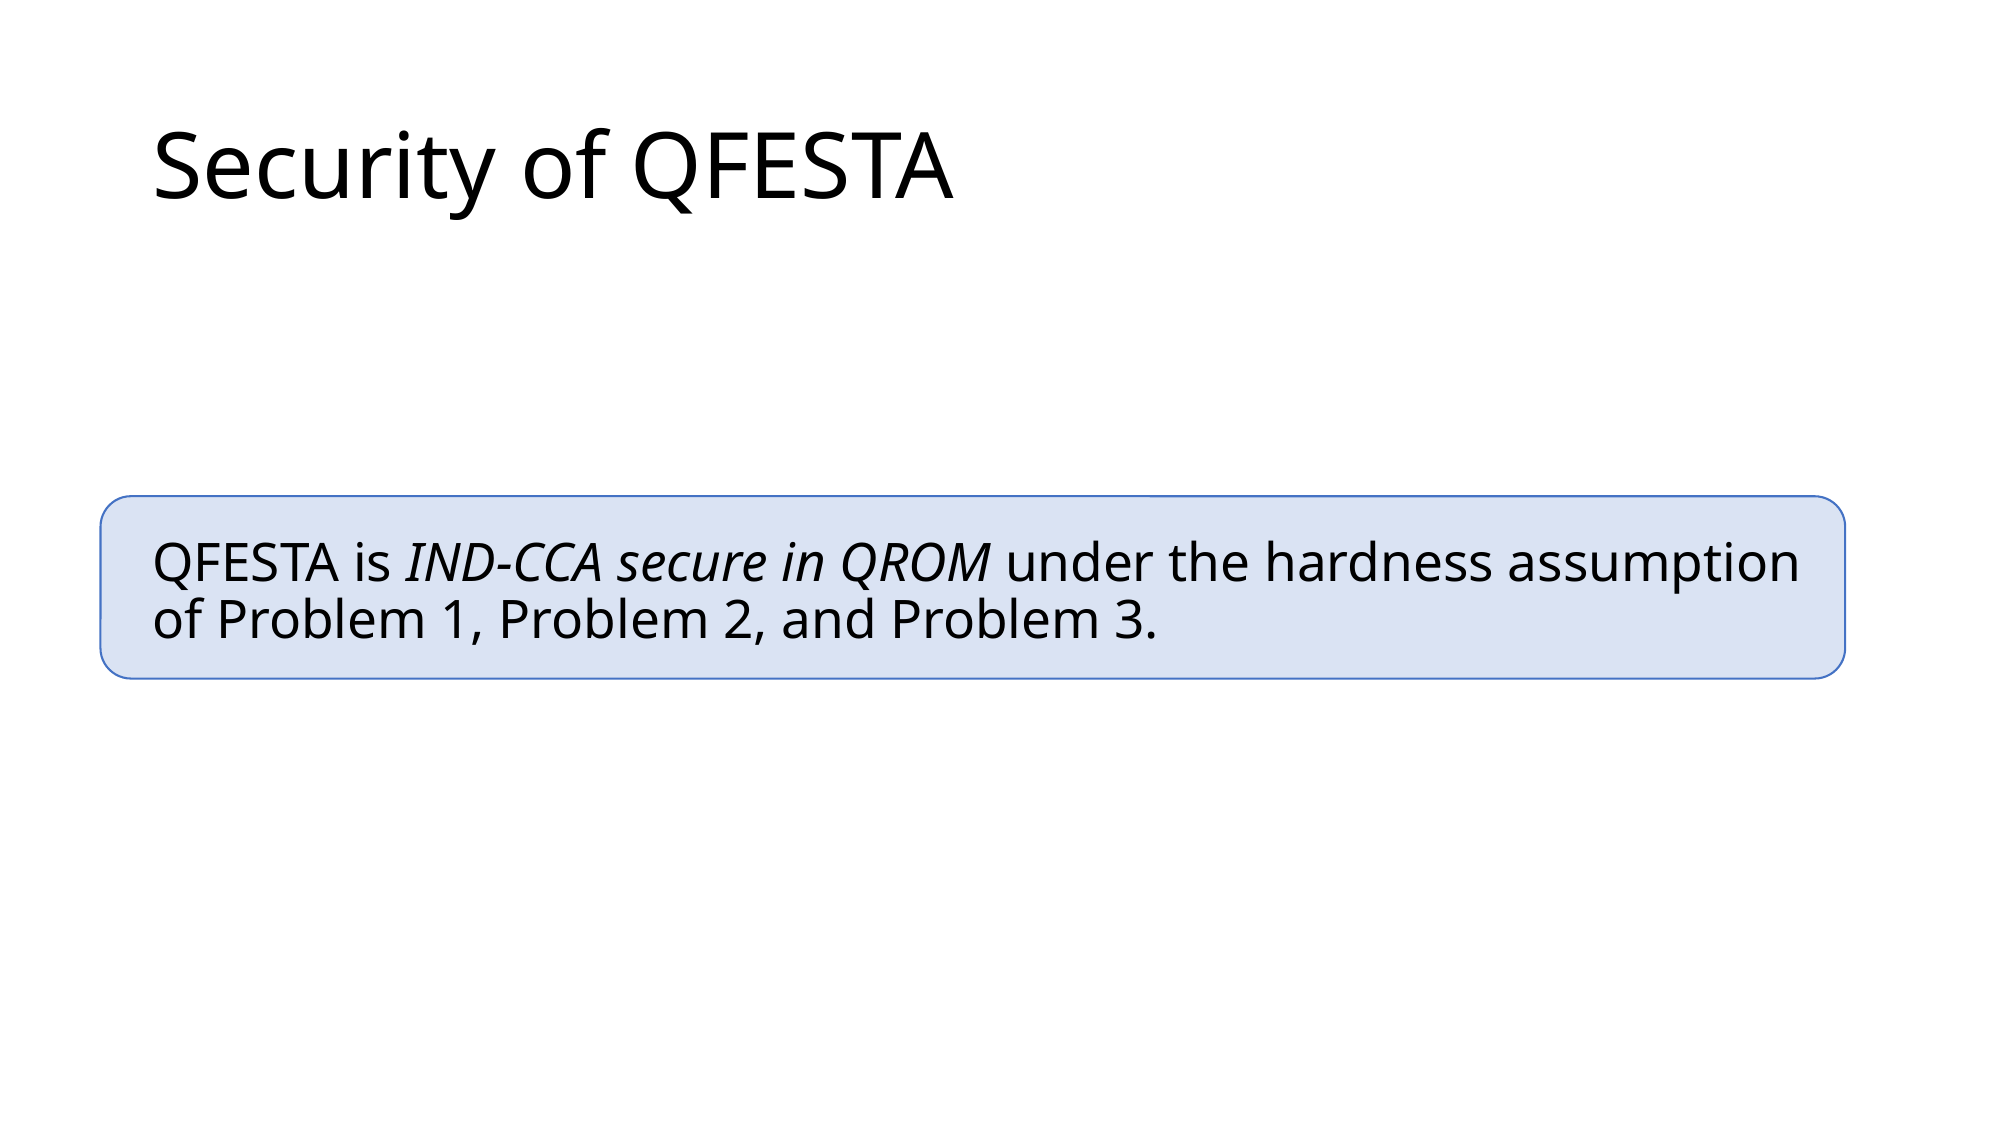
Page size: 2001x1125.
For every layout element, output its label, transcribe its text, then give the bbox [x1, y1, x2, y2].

text_box [99, 495, 1847, 680]
list QFESTA is IND-CCA secure in QROM under the hardness assumption of Problem 1, Problem 2, and Problem 3. [137, 528, 1863, 659]
title Security of QFESTA [137, 59, 1863, 278]
